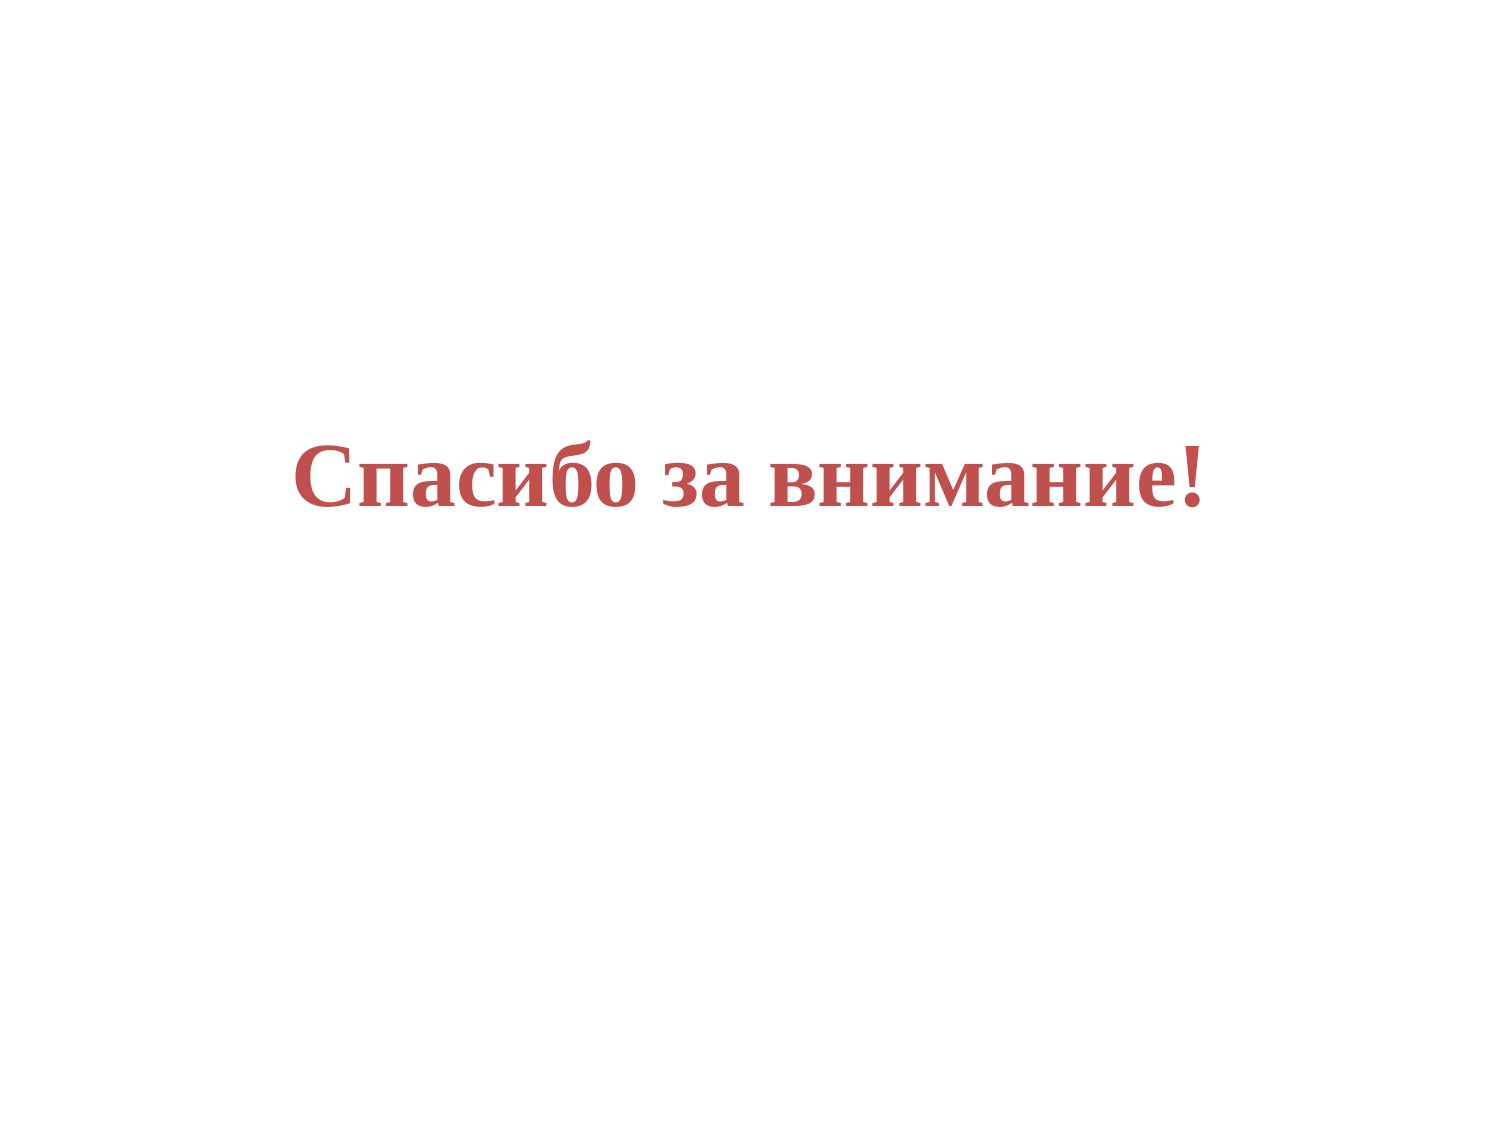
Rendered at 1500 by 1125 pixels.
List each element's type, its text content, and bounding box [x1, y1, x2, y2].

title Спасибо за внимание! [112, 349, 1388, 591]
